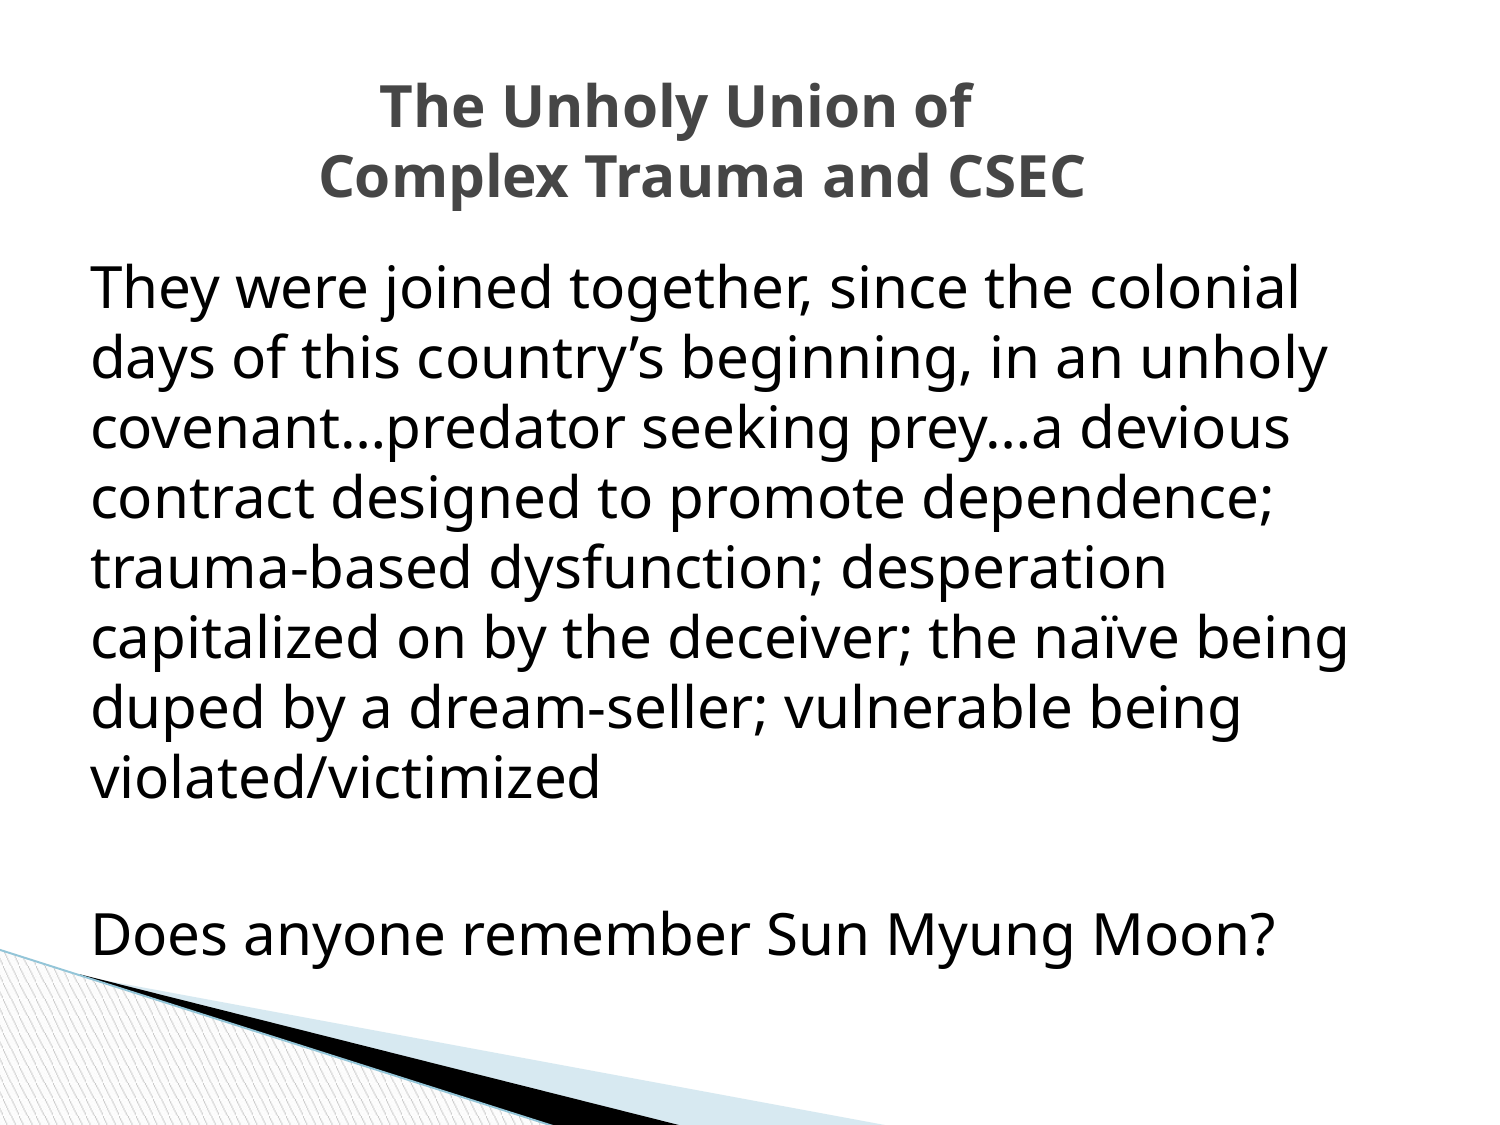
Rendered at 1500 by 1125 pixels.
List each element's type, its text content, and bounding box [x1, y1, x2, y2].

title The Unholy Union of Complex Trauma and CSEC [75, 45, 1425, 233]
list They were joined together, since the colonial days of this country’s beginning, in an unholy covenant…predator seeking prey…a devious contract designed to promote dependence; trauma-based dysfunction; desperation capitalized on by the deceiver; the naïve being duped by a dream-seller; vulnerable being violated/victimized Does anyone remember Sun Myung Moon? [75, 243, 1425, 986]
